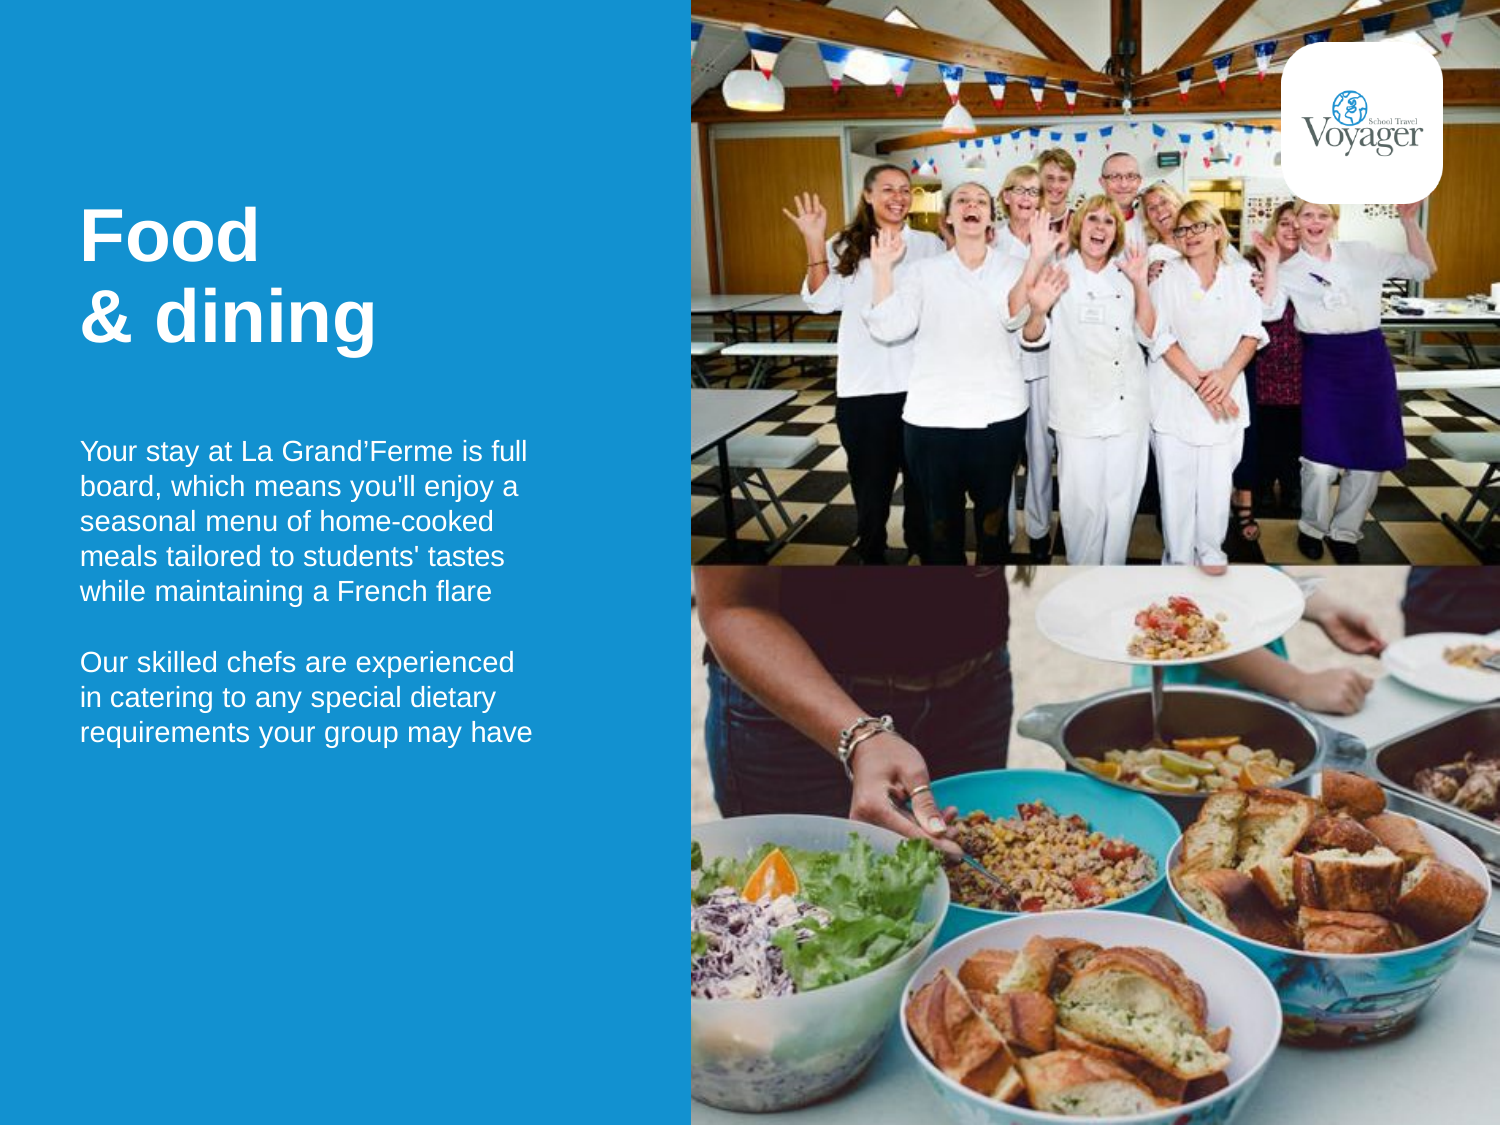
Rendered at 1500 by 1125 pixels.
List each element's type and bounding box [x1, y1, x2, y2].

text_box [0, 0, 1500, 1125]
picture [1281, 42, 1443, 204]
